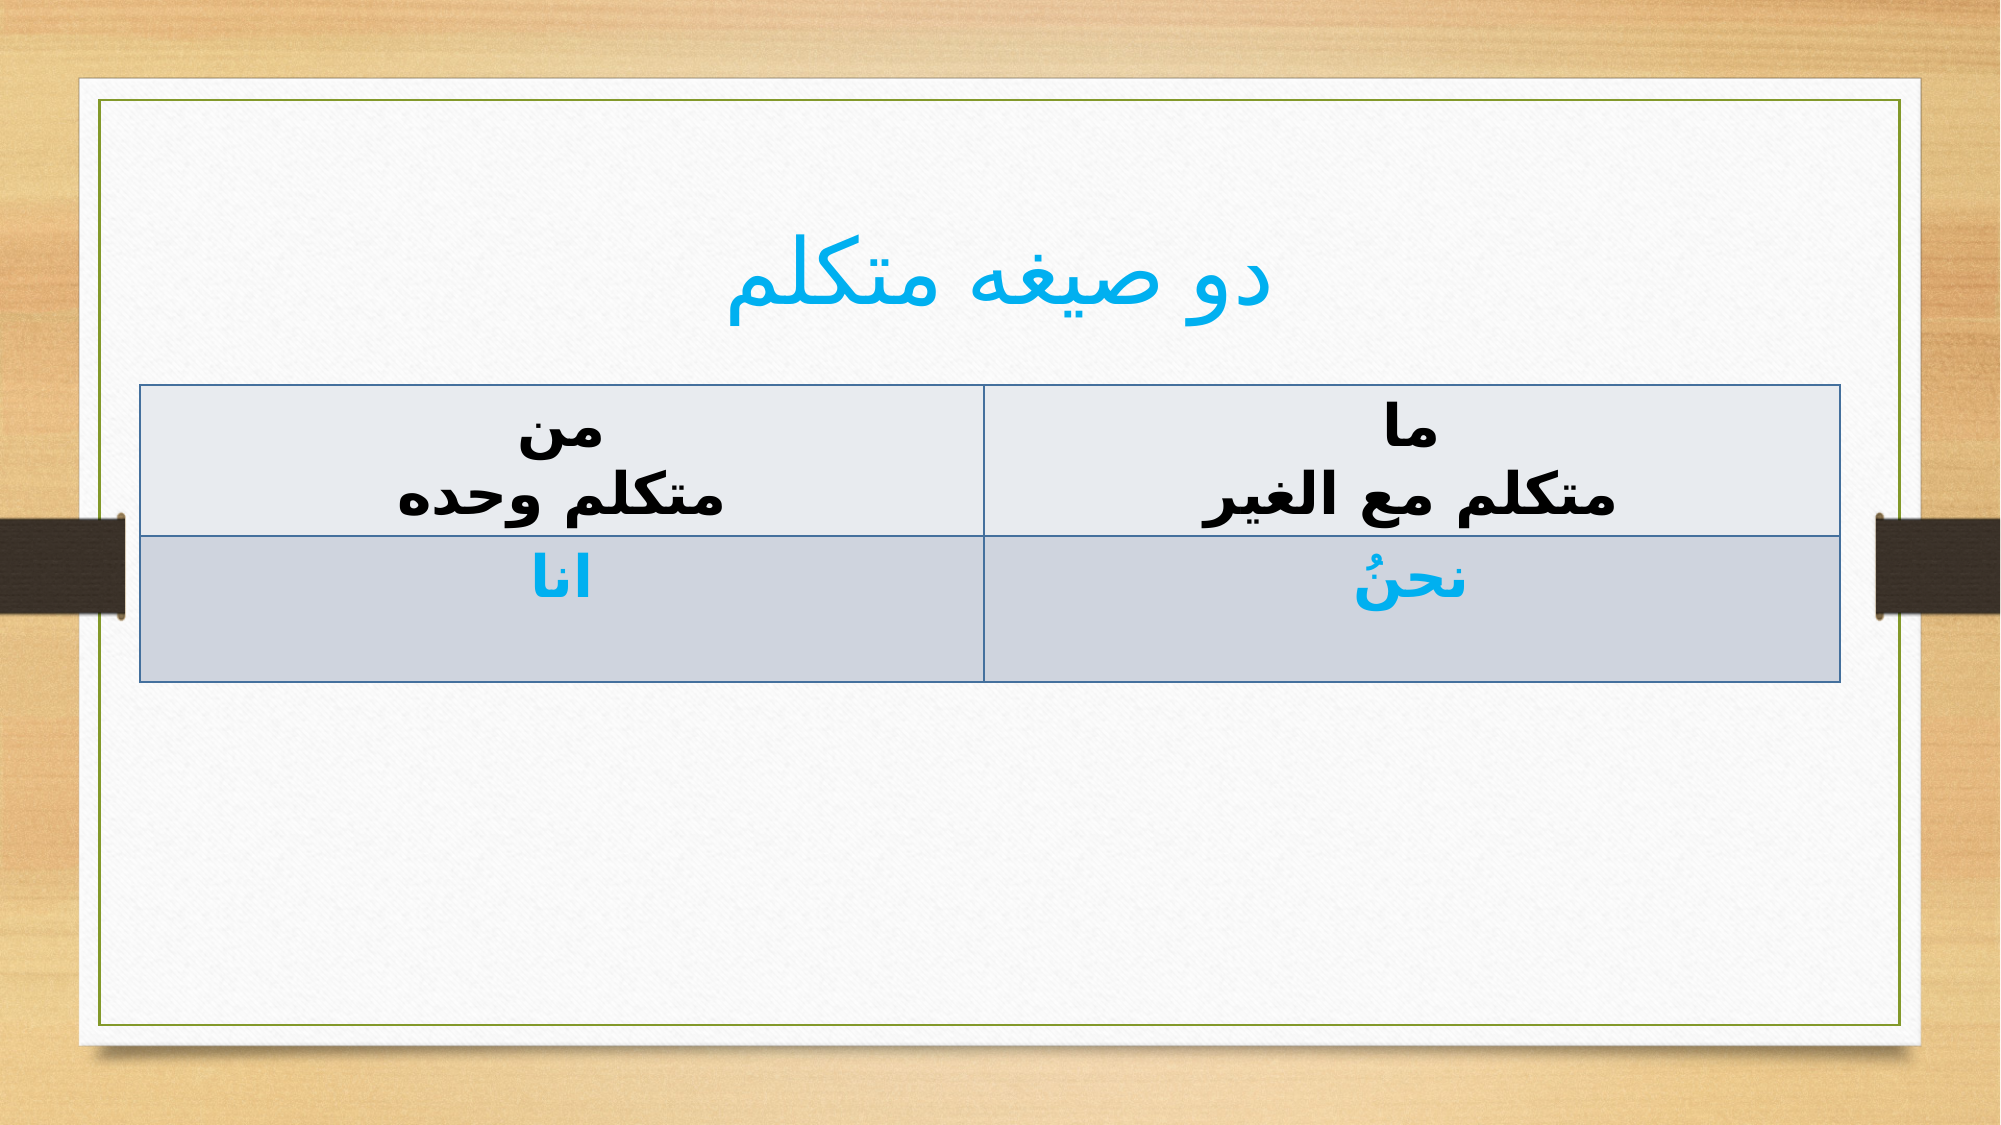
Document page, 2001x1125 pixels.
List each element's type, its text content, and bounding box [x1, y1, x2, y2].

table_cell نحنُ [985, 537, 1839, 681]
table_cell انا [141, 537, 983, 681]
title دو صیغه متکلم [212, 161, 1788, 375]
table_header من متکلم وحده [141, 386, 983, 535]
picture [0, 0, 2001, 1125]
table_header ما متکلم مع الغیر [985, 386, 1839, 535]
